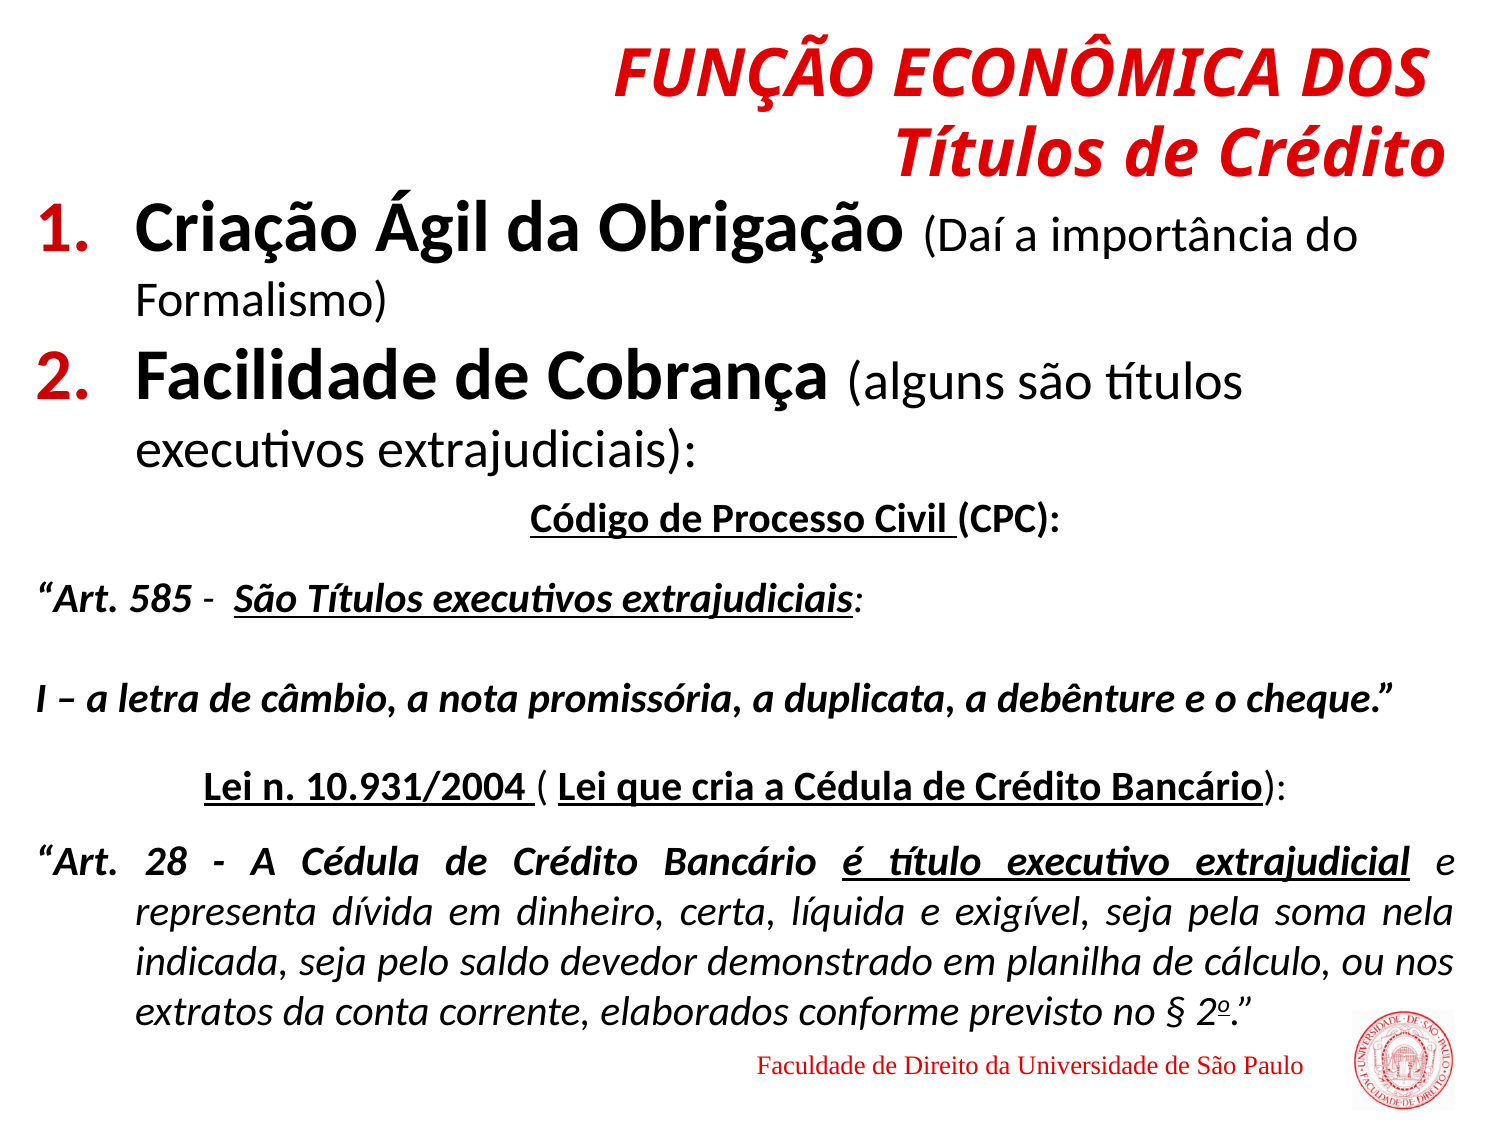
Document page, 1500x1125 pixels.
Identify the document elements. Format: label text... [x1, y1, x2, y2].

text_box Criação Ágil da Obrigação (Daí a importância do Formalismo) Facilidade de Cobrança (alguns são títulos executivos extrajudiciais): Código de Processo Civil (CPC): “Art. 585 - São Títulos executivos extrajudiciais: I – a letra de câmbio, a nota promissória, a duplicata, a debênture e o cheque.” Lei n. 10.931/2004 ( Lei que cria a Cédula de Crédito Bancário): “Art. 28 - A Cédula de Crédito Bancário é título executivo extrajudicial e representa dívida em dinheiro, certa, líquida e exigível, seja pela soma nela indicada, seja pelo saldo devedor demonstrado em planilha de cálculo, ou nos extratos da conta corrente, elaborados conforme previsto no § 2o.” [20, 171, 1471, 1042]
text_box Faculdade de Direito da Universidade de São Paulo [705, 1040, 1346, 1088]
text_box FUNÇÃO ECONÔMICA DOS Títulos de Crédito [80, 20, 1463, 171]
picture [1352, 1010, 1455, 1110]
